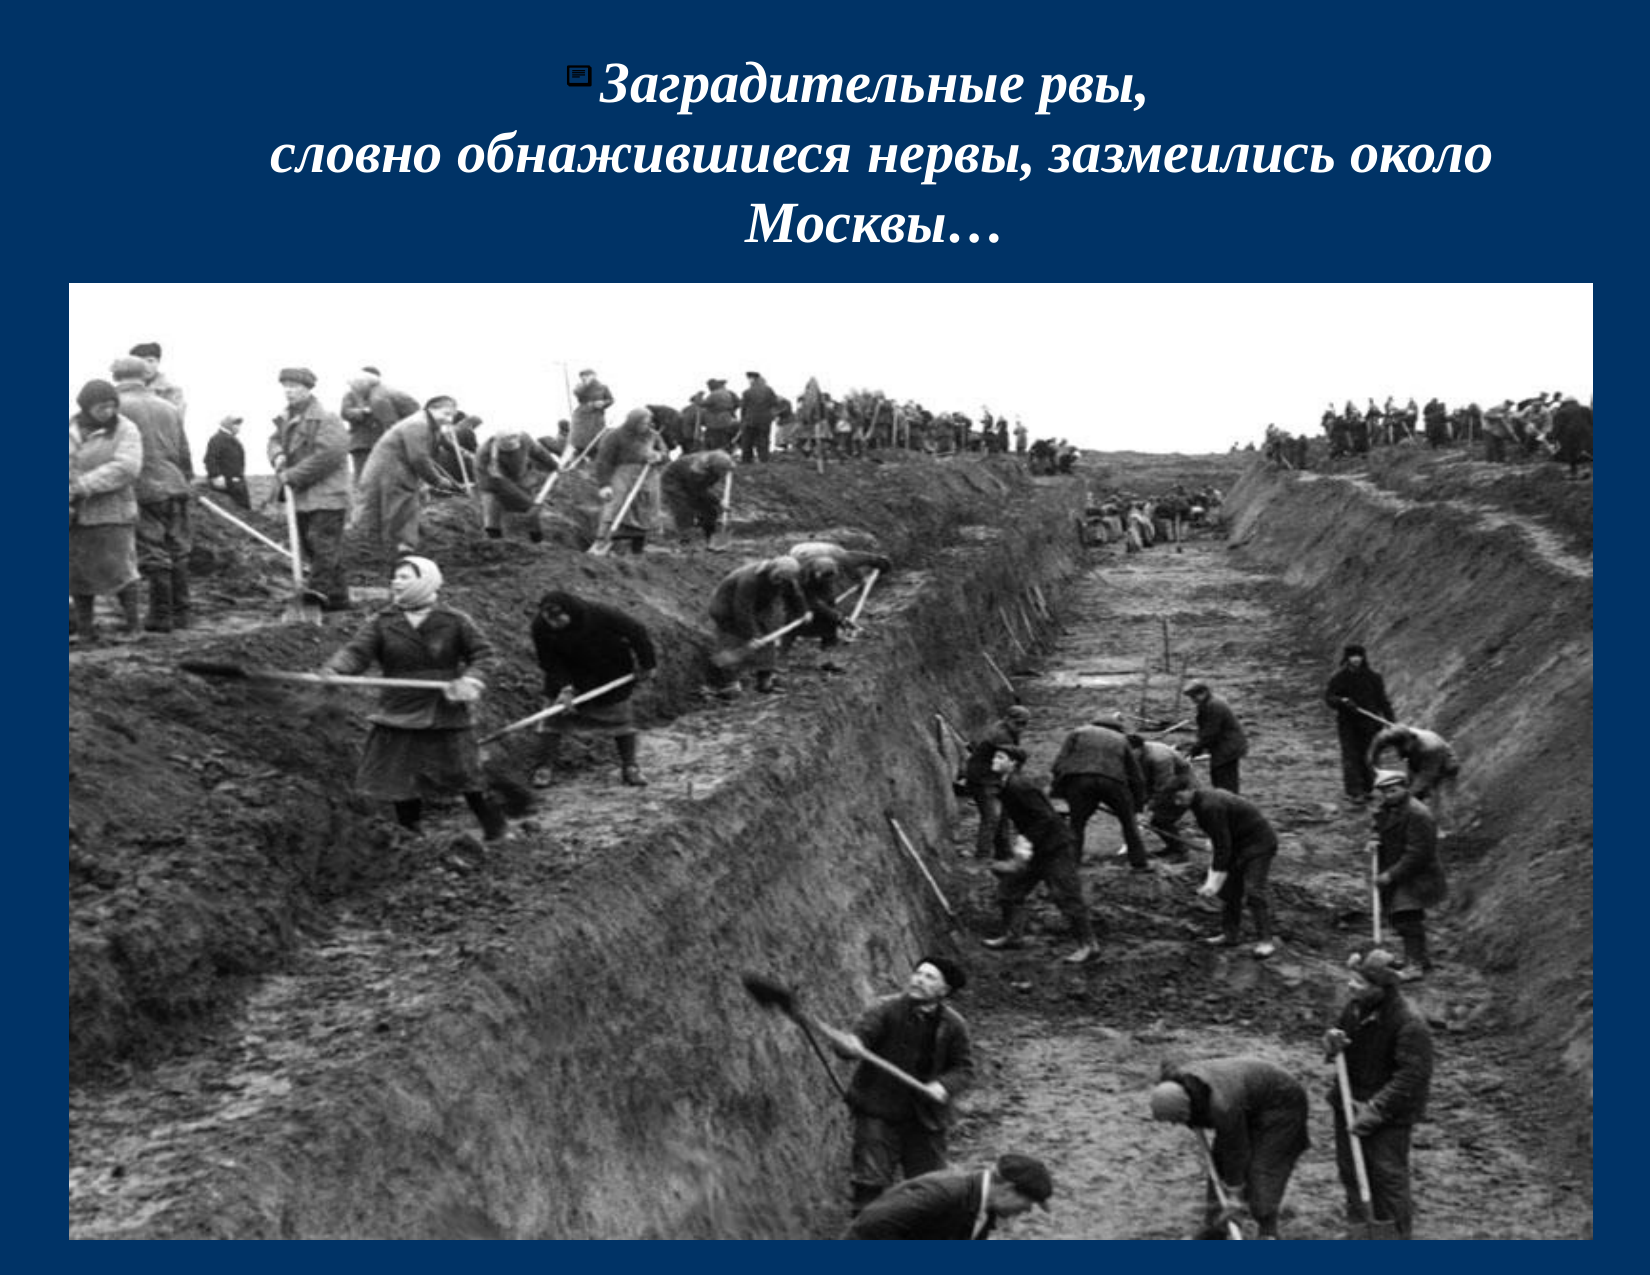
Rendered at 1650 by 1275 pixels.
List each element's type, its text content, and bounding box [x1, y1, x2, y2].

picture [68, 282, 1594, 1241]
title Заградительные рвы, словно обнажившиеся нервы, зазмеились около Москвы… [210, 70, 1519, 228]
